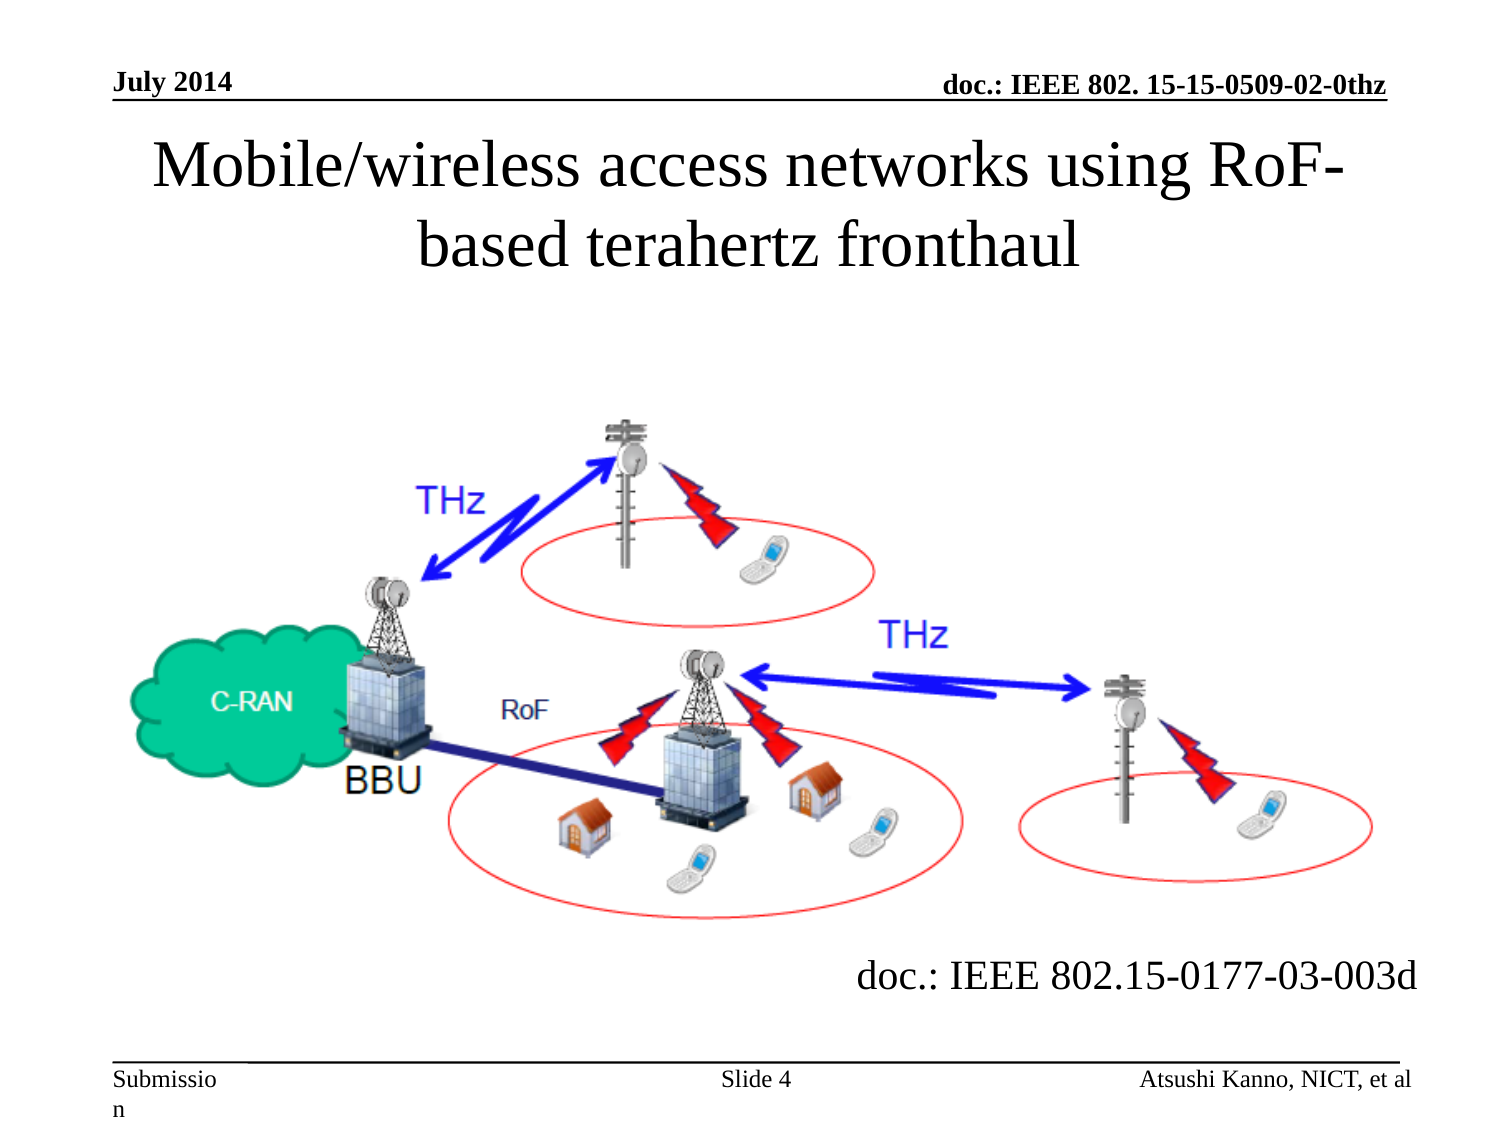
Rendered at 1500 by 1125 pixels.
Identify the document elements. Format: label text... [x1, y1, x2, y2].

title Mobile/wireless access networks using RoF-based terahertz fronthaul [112, 112, 1388, 288]
footer Atsushi Kanno, NICT, et al [900, 1062, 1413, 1093]
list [112, 386, 1388, 937]
text_box doc.: IEEE 802.15-0177-03-003d [841, 940, 1434, 1006]
slide_number Slide 4 [712, 1062, 800, 1093]
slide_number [112, 62, 375, 98]
